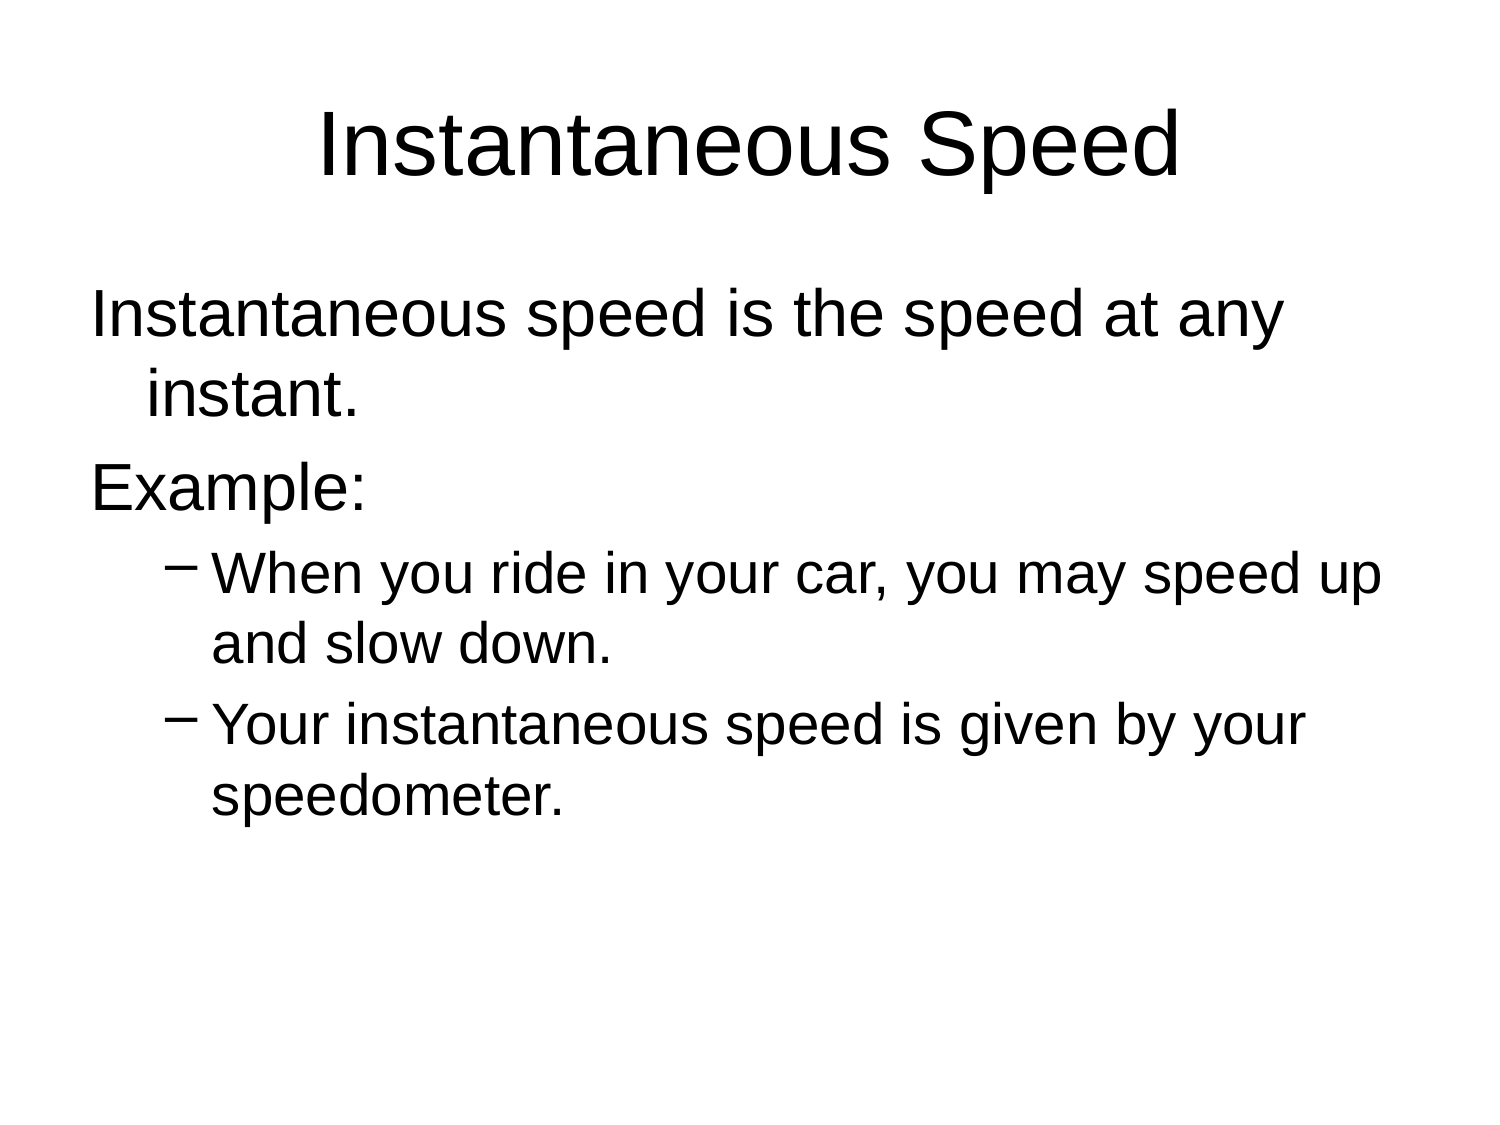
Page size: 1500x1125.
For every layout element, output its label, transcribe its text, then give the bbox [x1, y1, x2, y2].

title Instantaneous Speed [75, 45, 1425, 233]
list Instantaneous speed is the speed at any instant. Example: When you ride in your car, you may speed up and slow down. Your instantaneous speed is given by your speedometer. [75, 262, 1425, 1005]
